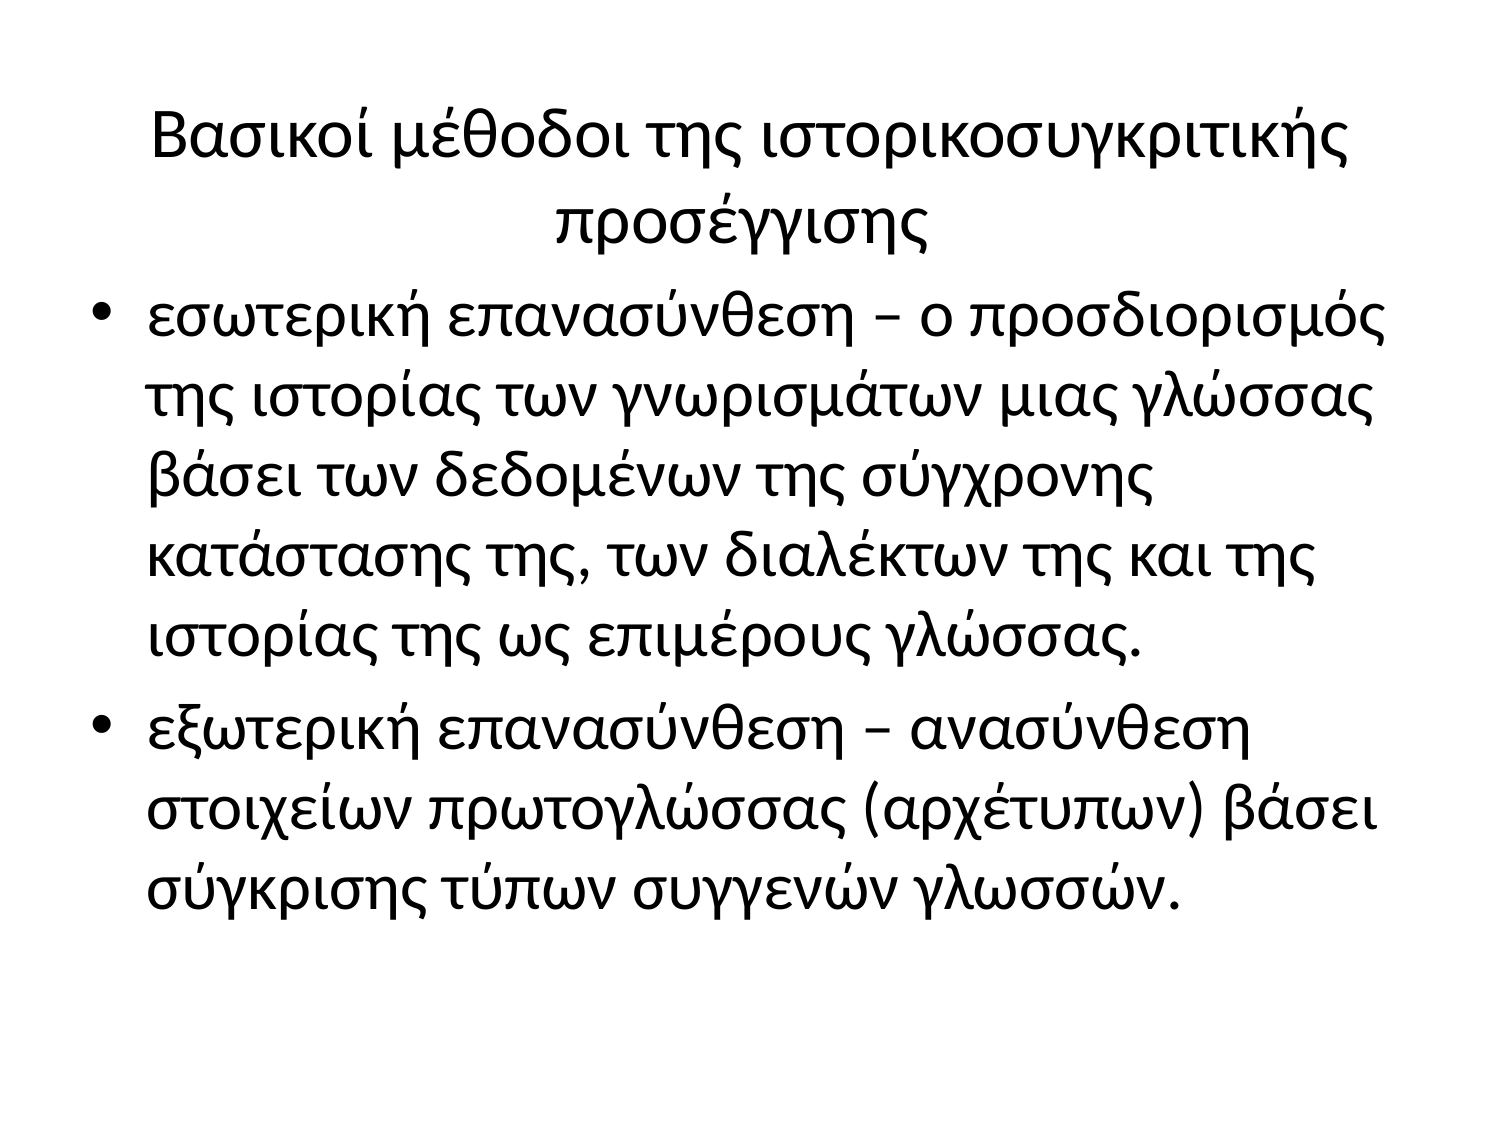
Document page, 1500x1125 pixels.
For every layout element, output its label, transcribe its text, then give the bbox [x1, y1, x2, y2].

list εσωτερική επανασύνθεση – ο προσδιορισμός της ιστορίας των γνωρισμάτων μιας γλώσσας βάσει των δεδομένων της σύγχρονης κατάστασης της, των διαλέκτων της και της ιστορίας της ως επιμέρους γλώσσας. εξωτερική επανασύνθεση – ανασύνθεση στοιχείων πρωτογλώσσας (αρχέτυπων) βάσει σύγκρισης τύπων συγγενών γλωσσών. [75, 262, 1425, 1005]
title Bασικοί μέθοδοι της ιστορικοσυγκριτικής προσέγγισης [75, 78, 1425, 262]
